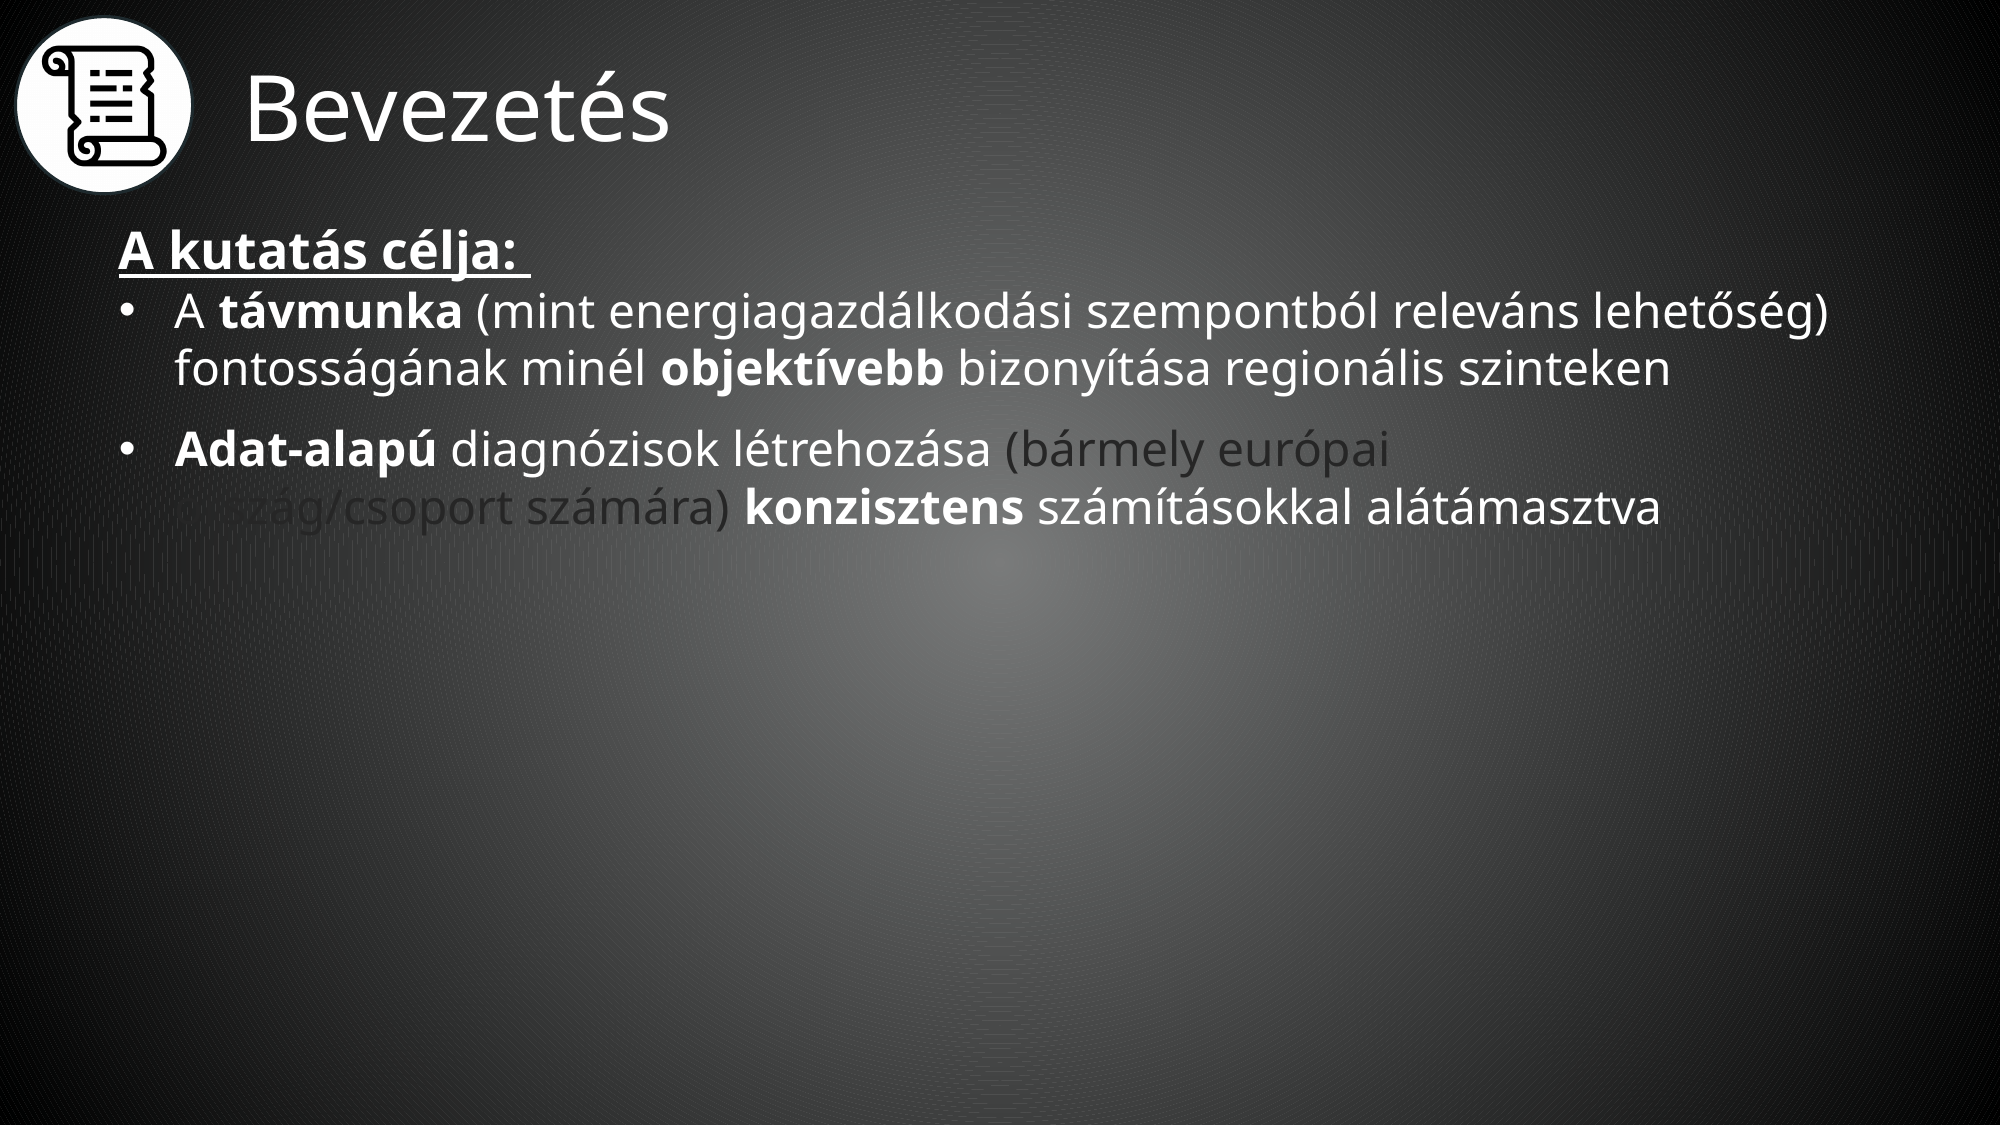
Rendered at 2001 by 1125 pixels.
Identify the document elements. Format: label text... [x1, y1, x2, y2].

text_box A kutatás célja: A távmunka (mint energiagazdálkodási szempontból releváns lehetőség) fontosságának minél objektívebb bizonyítása regionális szinteken [104, 210, 1876, 403]
text_box [13, 15, 192, 196]
text_box [0, 0, 2000, 1125]
text_box Adat-alapú diagnózisok létrehozása (bármely európai ország/csoport számára) konzisztens számításokkal alátámasztva [104, 411, 1744, 542]
text_box Bevezetés [192, 42, 723, 168]
